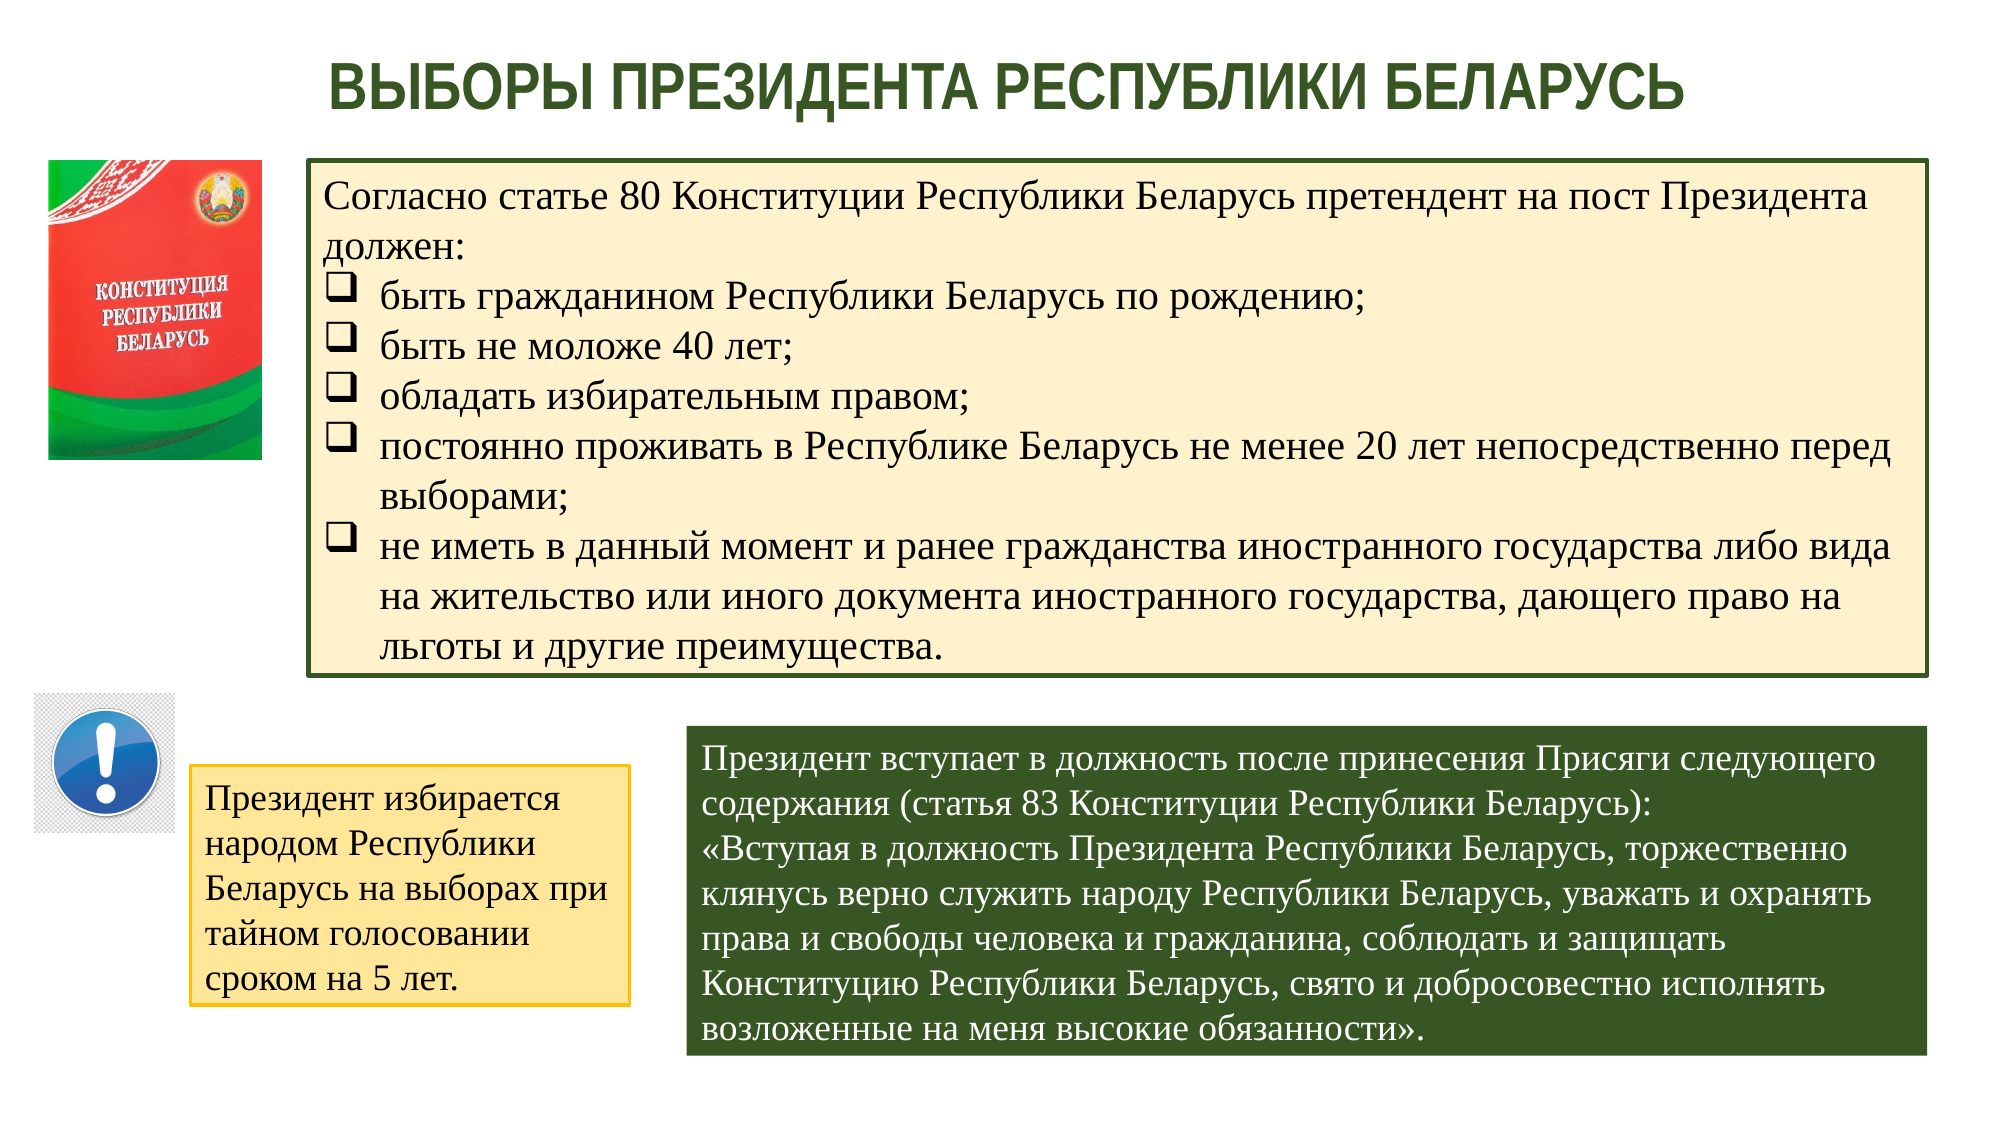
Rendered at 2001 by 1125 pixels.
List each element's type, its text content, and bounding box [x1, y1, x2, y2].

picture [48, 160, 262, 460]
text_box Президент вступает в должность после принесения Присяги следующего содержания (статья 83 Конституции Республики Беларусь): «Вступая в должность Президента Республики Беларусь, торжественно клянусь верно служить народу Республики Беларусь, уважать и охранять права и свободы человека и гражданина, соблюдать и защищать Конституцию Республики Беларусь, свято и добросовестно исполнять возложенные на меня высокие обязанности». [686, 725, 1928, 1056]
text_box ВЫБОРЫ ПРЕЗИДЕНТА Республики Беларусь [88, 50, 1928, 130]
text_box Согласно статье 80 Конституции Республики Беларусь претендент на пост Президента должен: быть гражданином Республики Беларусь по рождению; быть не моложе 40 лет; обладать избирательным правом; постоянно проживать в Республике Беларусь не менее 20 лет непосредственно перед выборами; не иметь в данный момент и ранее гражданства иностранного государства либо вида на жительство или иного документа иностранного государства, дающего право на льготы и другие преимущества. [308, 160, 1928, 676]
text_box Президент избирается народом Республики Беларусь на выборах при тайном голосовании сроком на 5 лет. [190, 765, 630, 1005]
picture [34, 693, 175, 833]
